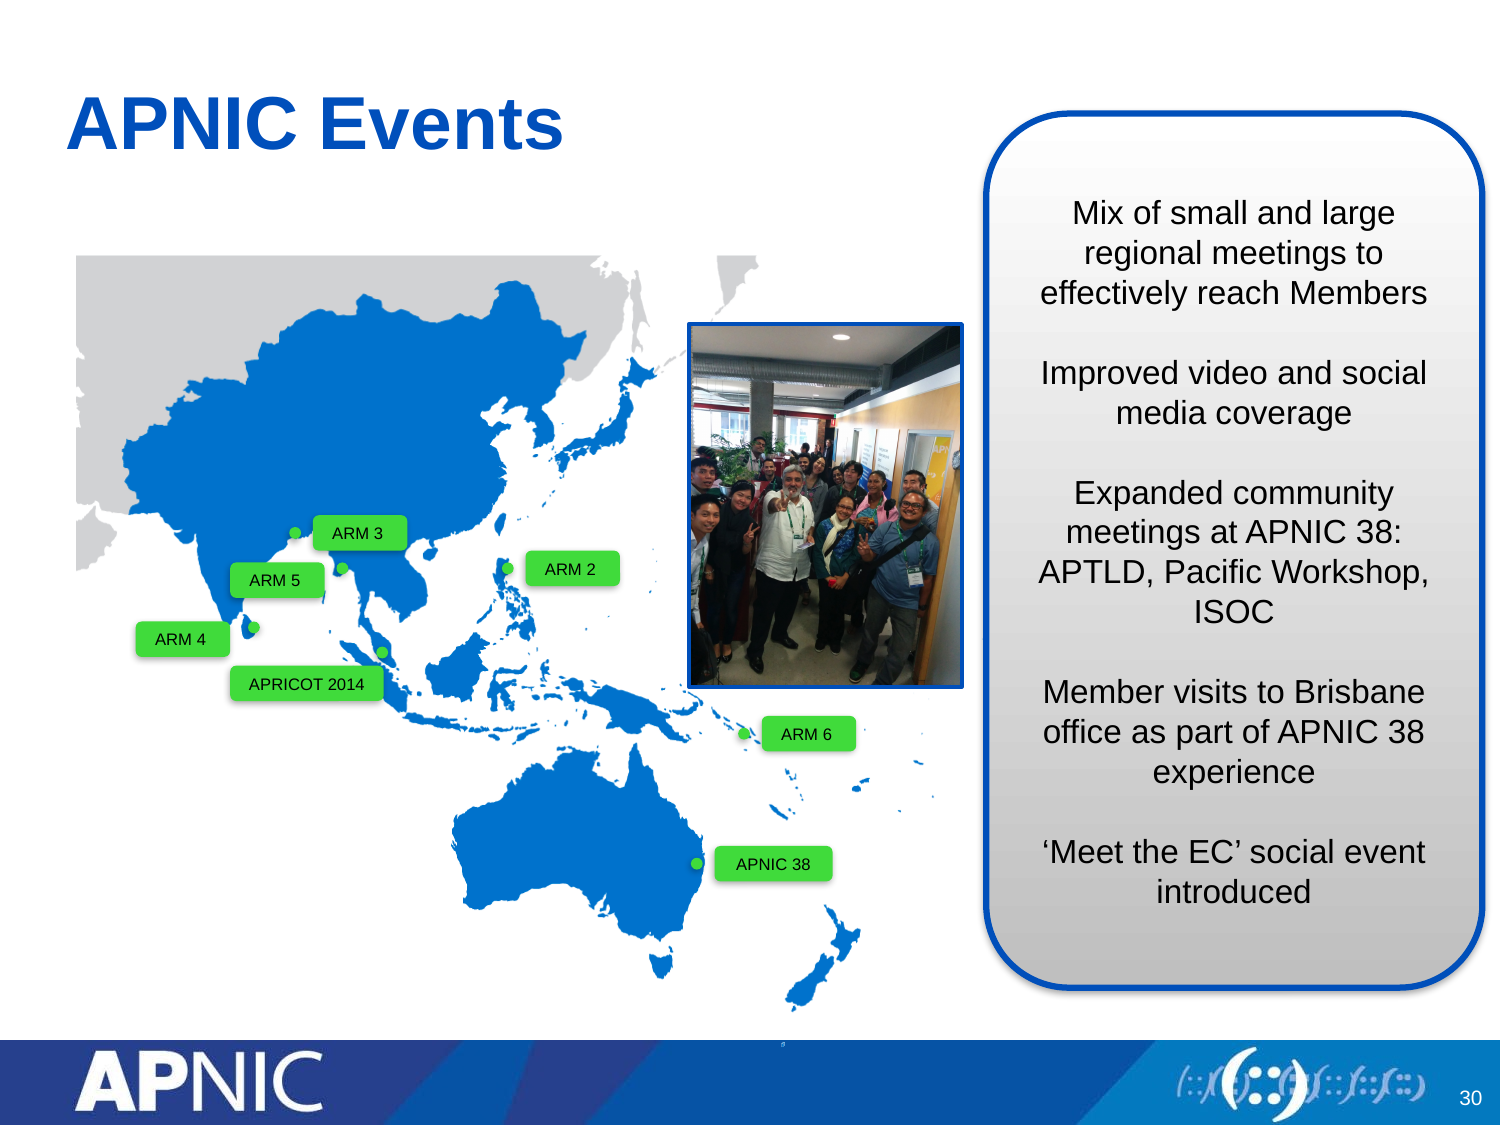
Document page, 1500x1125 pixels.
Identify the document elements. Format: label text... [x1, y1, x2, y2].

slide_number 30 [1435, 1074, 1483, 1110]
title APNIC Events [64, 30, 1436, 209]
picture [0, 255, 1500, 1125]
text_box Mix of small and large regional meetings to effectively reach Members Improved video and social media coverage Expanded community meetings at APNIC 38: APTLD, Pacific Workshop, ISOC Member visits to Brisbane office as part of APNIC 38 experience ‘Meet the EC’ social event introduced [985, 112, 1484, 989]
